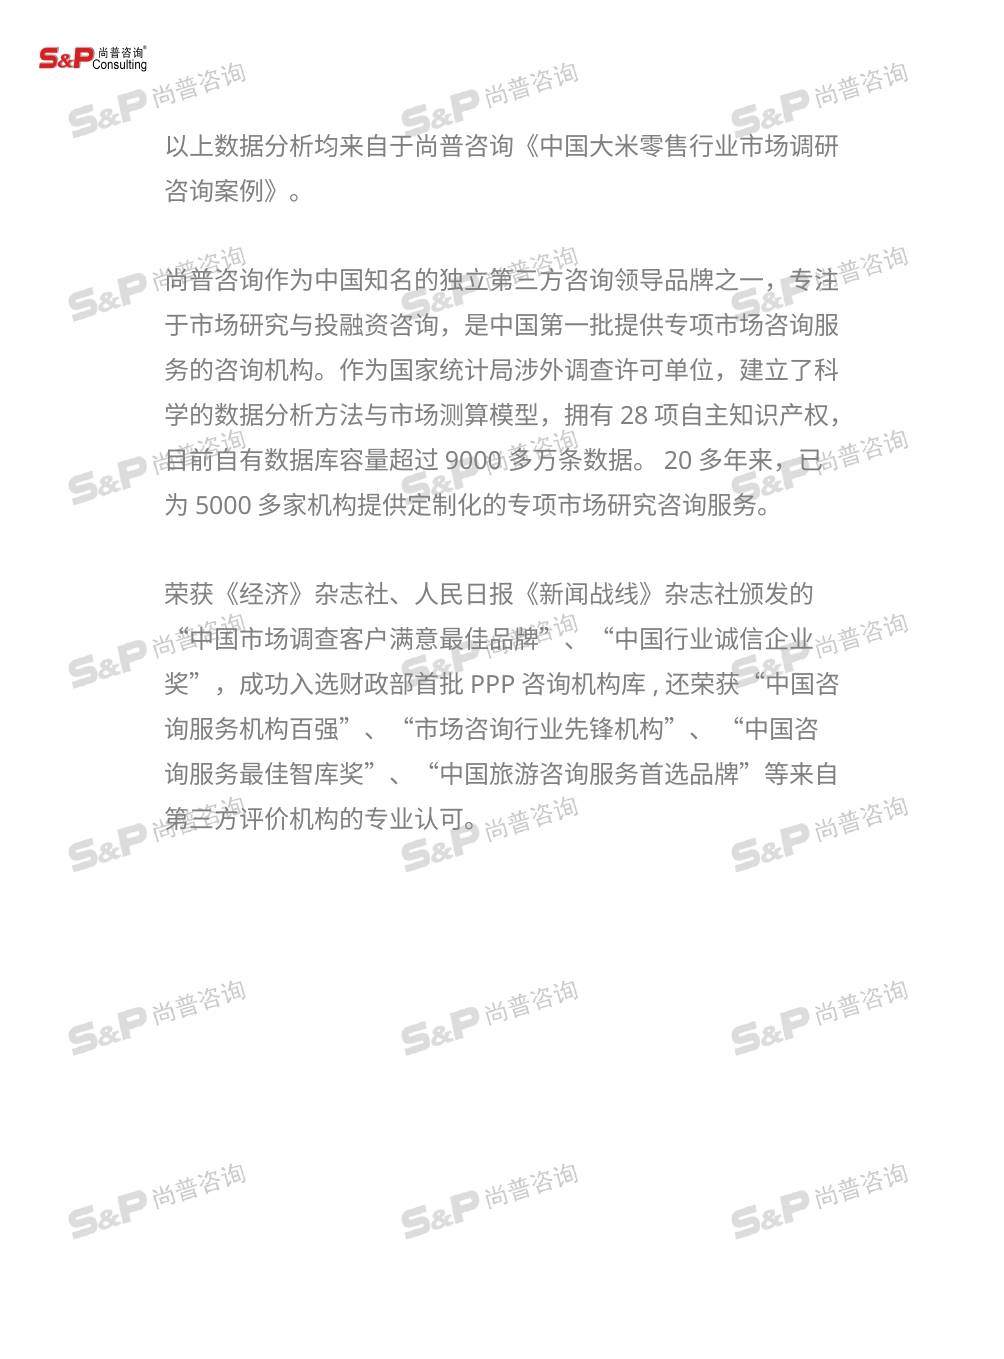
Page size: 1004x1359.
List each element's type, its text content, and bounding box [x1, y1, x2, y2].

picture [8, 559, 149, 734]
picture [341, 926, 663, 1101]
picture [8, 742, 331, 918]
picture [341, 8, 663, 107]
picture [341, 841, 663, 918]
picture [671, 926, 993, 1101]
picture [856, 375, 993, 551]
picture [8, 375, 149, 551]
picture [856, 192, 993, 367]
picture [671, 8, 993, 184]
picture [8, 192, 149, 367]
picture [341, 1109, 663, 1285]
picture [8, 1109, 331, 1285]
picture [671, 742, 993, 918]
picture [671, 1109, 993, 1285]
picture [8, 926, 331, 1101]
picture [8, 8, 331, 184]
text_box 以上数据分析均来自于尚普咨询《中国大米零售行业市场调研咨询案例》。 尚普咨询作为中国知名的独立第三方咨询领导品牌之一，专注于市场研究与投融资咨询，是中国第一批提供专项市场咨询服务的咨询机构。作为国家统计局涉外调查许可单位，建立了科学的数据分析方法与市场测算模型，拥有28项自主知识产权，目前自有数据库容量超过9000多万条数据。20多年来，已为5000多家机构提供定制化的专项市场研究咨询服务。 荣获《经济》杂志社、人民日报《新闻战线》杂志社颁发的“中国市场调查客户满意最佳品牌”、“中国行业诚信企业奖”，成功入选财政部首批PPP咨询机构库,还荣获“中国咨询服务机构百强”、“市场咨询行业先锋机构”、 “中国咨询服务最佳智库奖”、“中国旅游咨询服务首选品牌”等来自第三方评价机构的专业认可。 [149, 107, 856, 841]
picture [856, 559, 993, 734]
